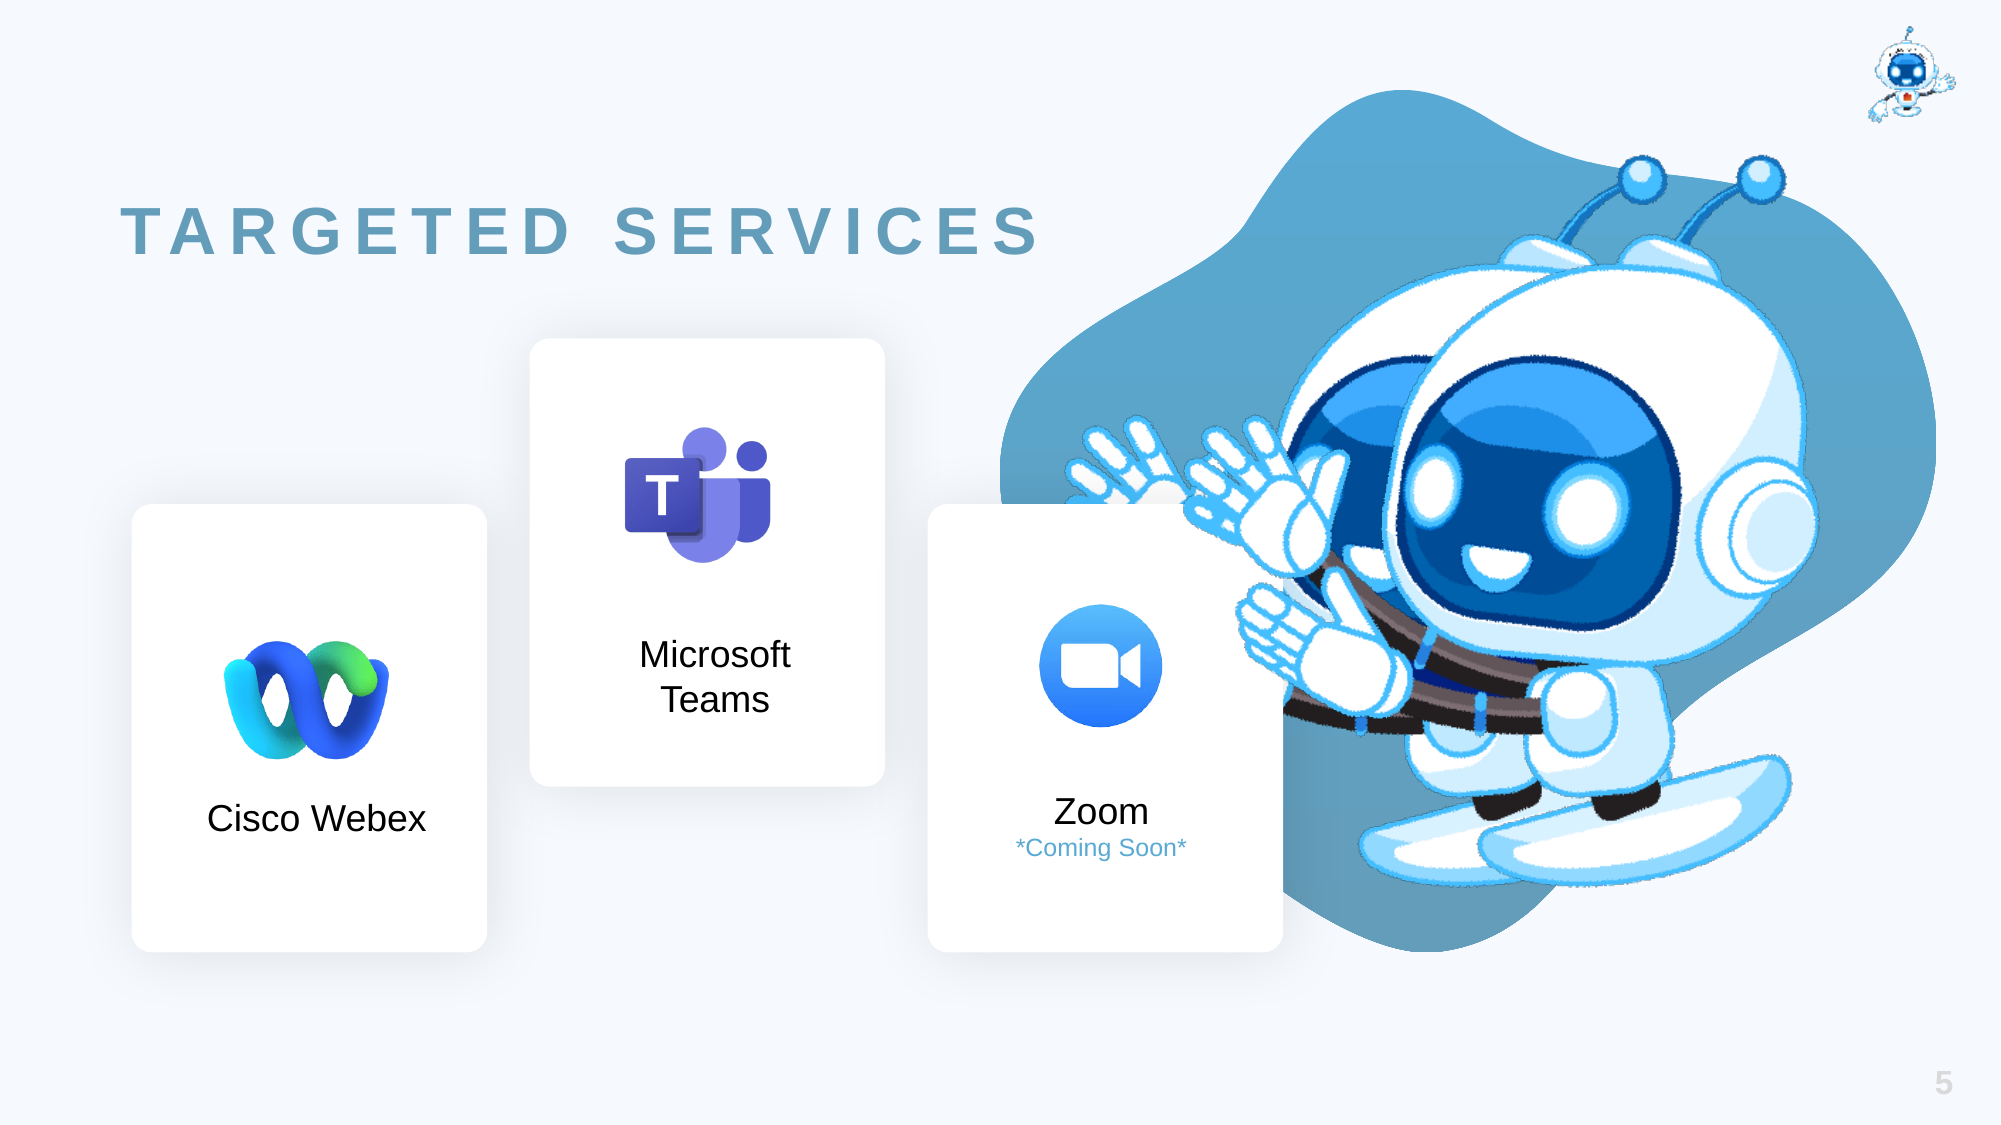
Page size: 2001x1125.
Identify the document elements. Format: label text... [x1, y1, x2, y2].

text_box TARGETED SERVICES [106, 180, 961, 276]
picture [886, 10, 1994, 994]
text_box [529, 338, 886, 787]
slide_number 5 [1518, 1051, 1969, 1112]
text_box [1305, 835, 1455, 953]
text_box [131, 504, 488, 953]
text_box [927, 504, 1284, 953]
